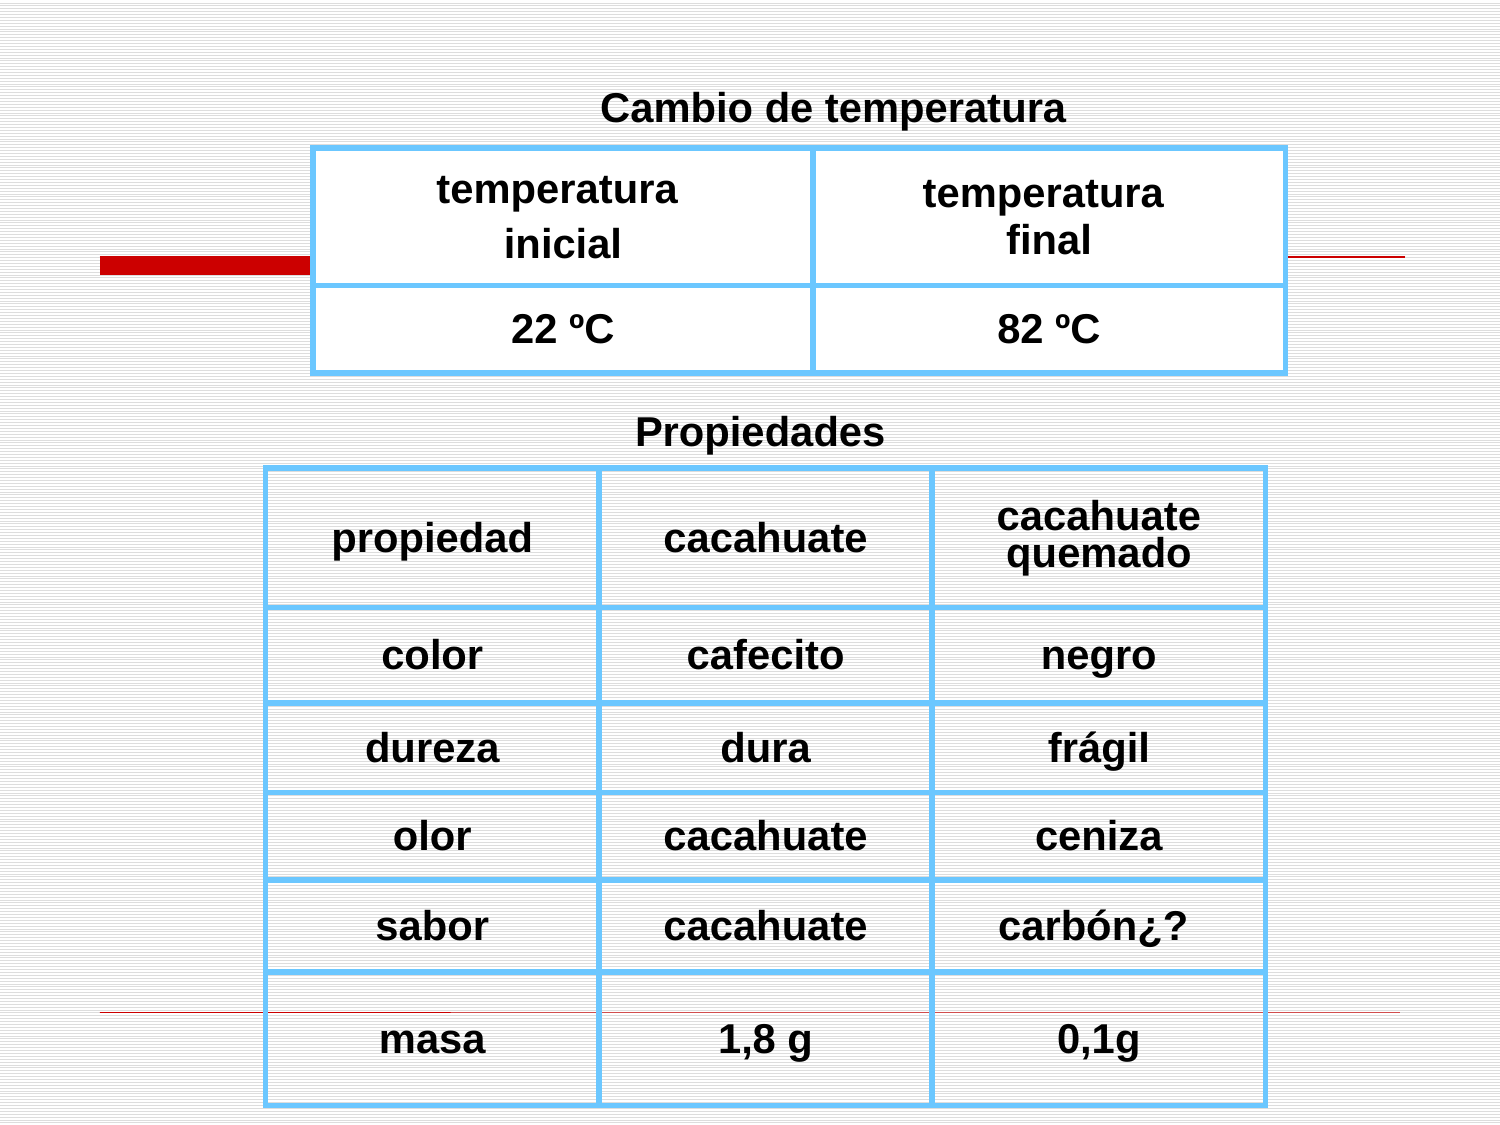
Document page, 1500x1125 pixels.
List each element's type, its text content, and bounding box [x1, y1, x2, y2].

table_cell 82 ºC [816, 288, 1283, 370]
table_cell 22 ºC [316, 288, 810, 370]
table_header propiedad [268, 471, 596, 605]
table_cell olor [268, 795, 596, 877]
table_header cacahuate quemado [935, 471, 1263, 605]
table_header cacahuate [602, 471, 929, 605]
table_cell 0,1g [935, 975, 1263, 1103]
table_cell frágil [935, 706, 1263, 790]
table_cell cacahuate [602, 795, 929, 877]
table_cell sabor [268, 883, 596, 969]
table_cell dura [602, 706, 929, 790]
text_box Cambio de temperatura [585, 72, 1136, 138]
table_cell carbón¿? [935, 883, 1263, 969]
table_header temperatura inicial [316, 151, 810, 283]
table_cell cacahuate [602, 883, 929, 969]
table_cell cafecito [602, 610, 929, 700]
table_header temperatura final [816, 151, 1283, 283]
table_cell 1,8 g [602, 975, 929, 1103]
table_cell dureza [268, 706, 596, 790]
table_cell color [268, 610, 596, 700]
table_cell negro [935, 610, 1263, 700]
table_cell ceniza [935, 795, 1263, 877]
text_box Propiedades [620, 397, 912, 462]
table_cell masa [268, 975, 596, 1103]
